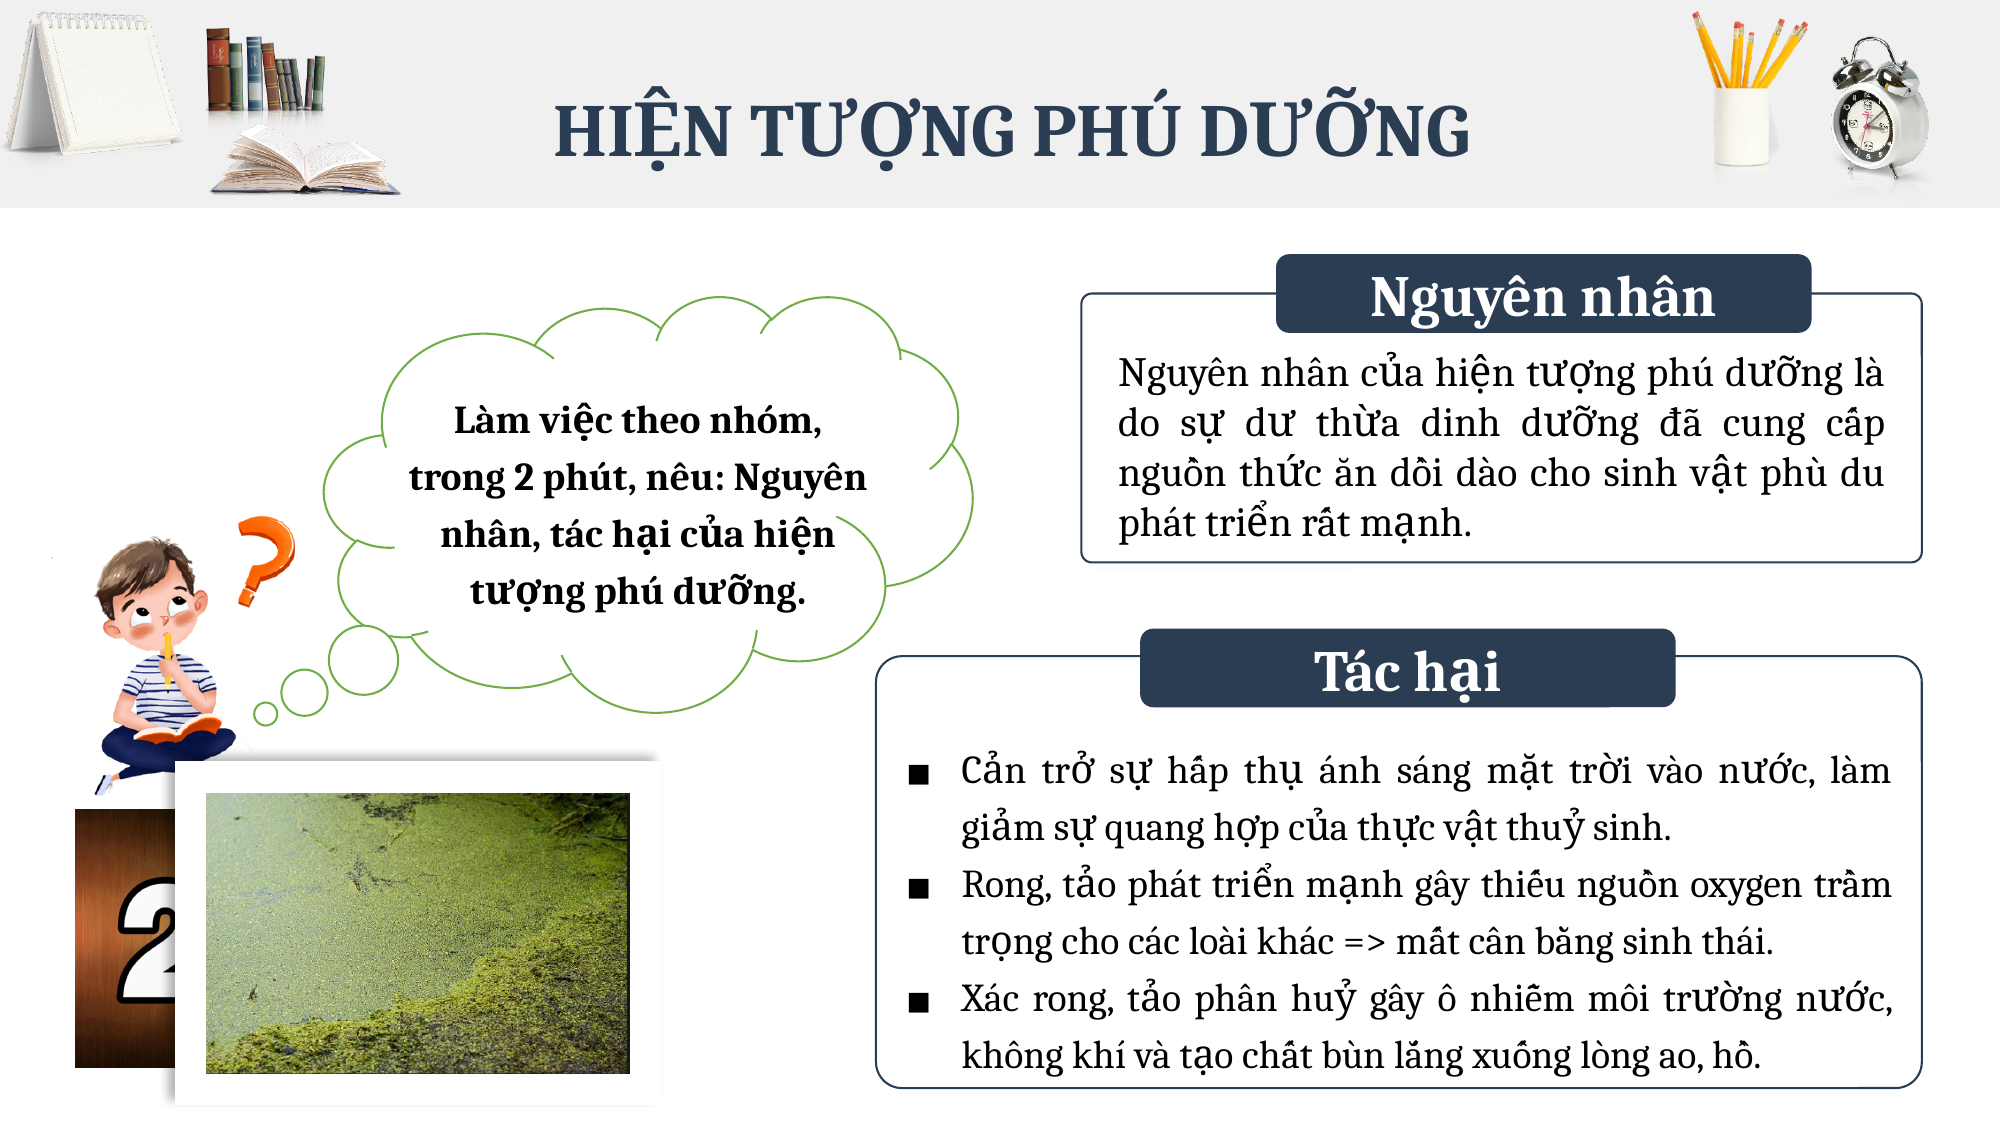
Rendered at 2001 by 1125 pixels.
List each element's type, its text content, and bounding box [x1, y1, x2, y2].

text_box Cản trở sự hấp thụ ánh sáng mặt trời vào nước, làm giảm sự quang hợp của thực vật thuỷ sinh. Rong, tảo phát triển mạnh gây thiếu nguồn oxygen trầm trọng cho các loài khác => mất cân bằng sinh thái. Xác rong, tảo phân huỷ gây ô nhiễm môi trường nước, không khí và tạo chất bùn lắng xuống lòng ao, hồ. [890, 726, 1908, 1084]
text_box Nguyên nhân [1276, 254, 1812, 333]
picture [0, 11, 187, 173]
picture [51, 515, 631, 1075]
text_box [396, 297, 973, 587]
text_box [875, 656, 1922, 1089]
text_box Nguyên nhân của hiện tượng phú dưỡng là do sự dư thừa dinh dưỡng đã cung cấp nguồn thức ăn dồi dào cho sinh vật phù du phát triển rất mạnh. [1103, 336, 1901, 552]
text_box [299, 669, 328, 716]
text_box Tác hại [1140, 628, 1676, 708]
text_box HIỆN TƯỢNG PHÚ DƯỠNG [538, 55, 1487, 179]
text_box [323, 387, 877, 713]
picture [1692, 11, 1808, 194]
picture [205, 27, 402, 197]
text_box [0, 0, 2000, 208]
text_box [1081, 293, 1922, 563]
text_box Làm việc theo nhóm, trong 2 phút, nêu: Nguyên nhân, tác hại của hiện tượng phú dưỡng. [390, 376, 887, 620]
picture [1827, 36, 1939, 212]
